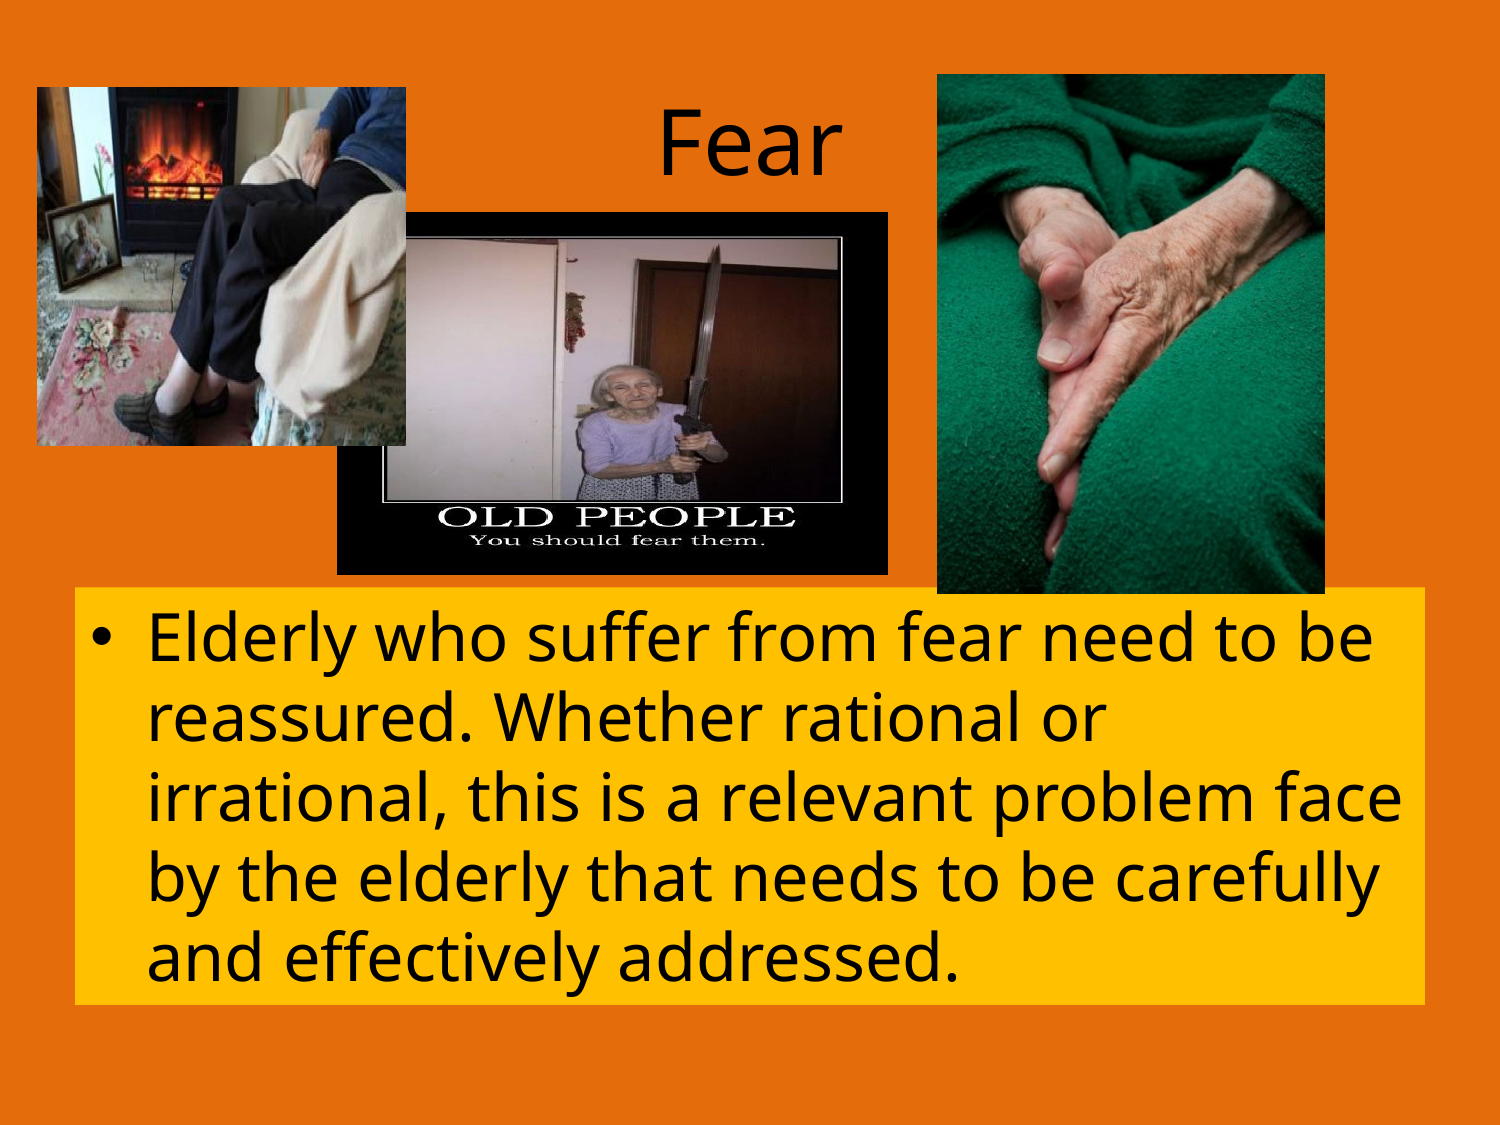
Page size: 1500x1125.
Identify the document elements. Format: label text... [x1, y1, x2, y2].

picture [937, 74, 1326, 594]
title Fear [75, 45, 1425, 233]
picture [37, 87, 888, 576]
list Elderly who suffer from fear need to be reassured. Whether rational or irrational, this is a relevant problem face by the elderly that needs to be carefully and effectively addressed. [75, 587, 1425, 1005]
